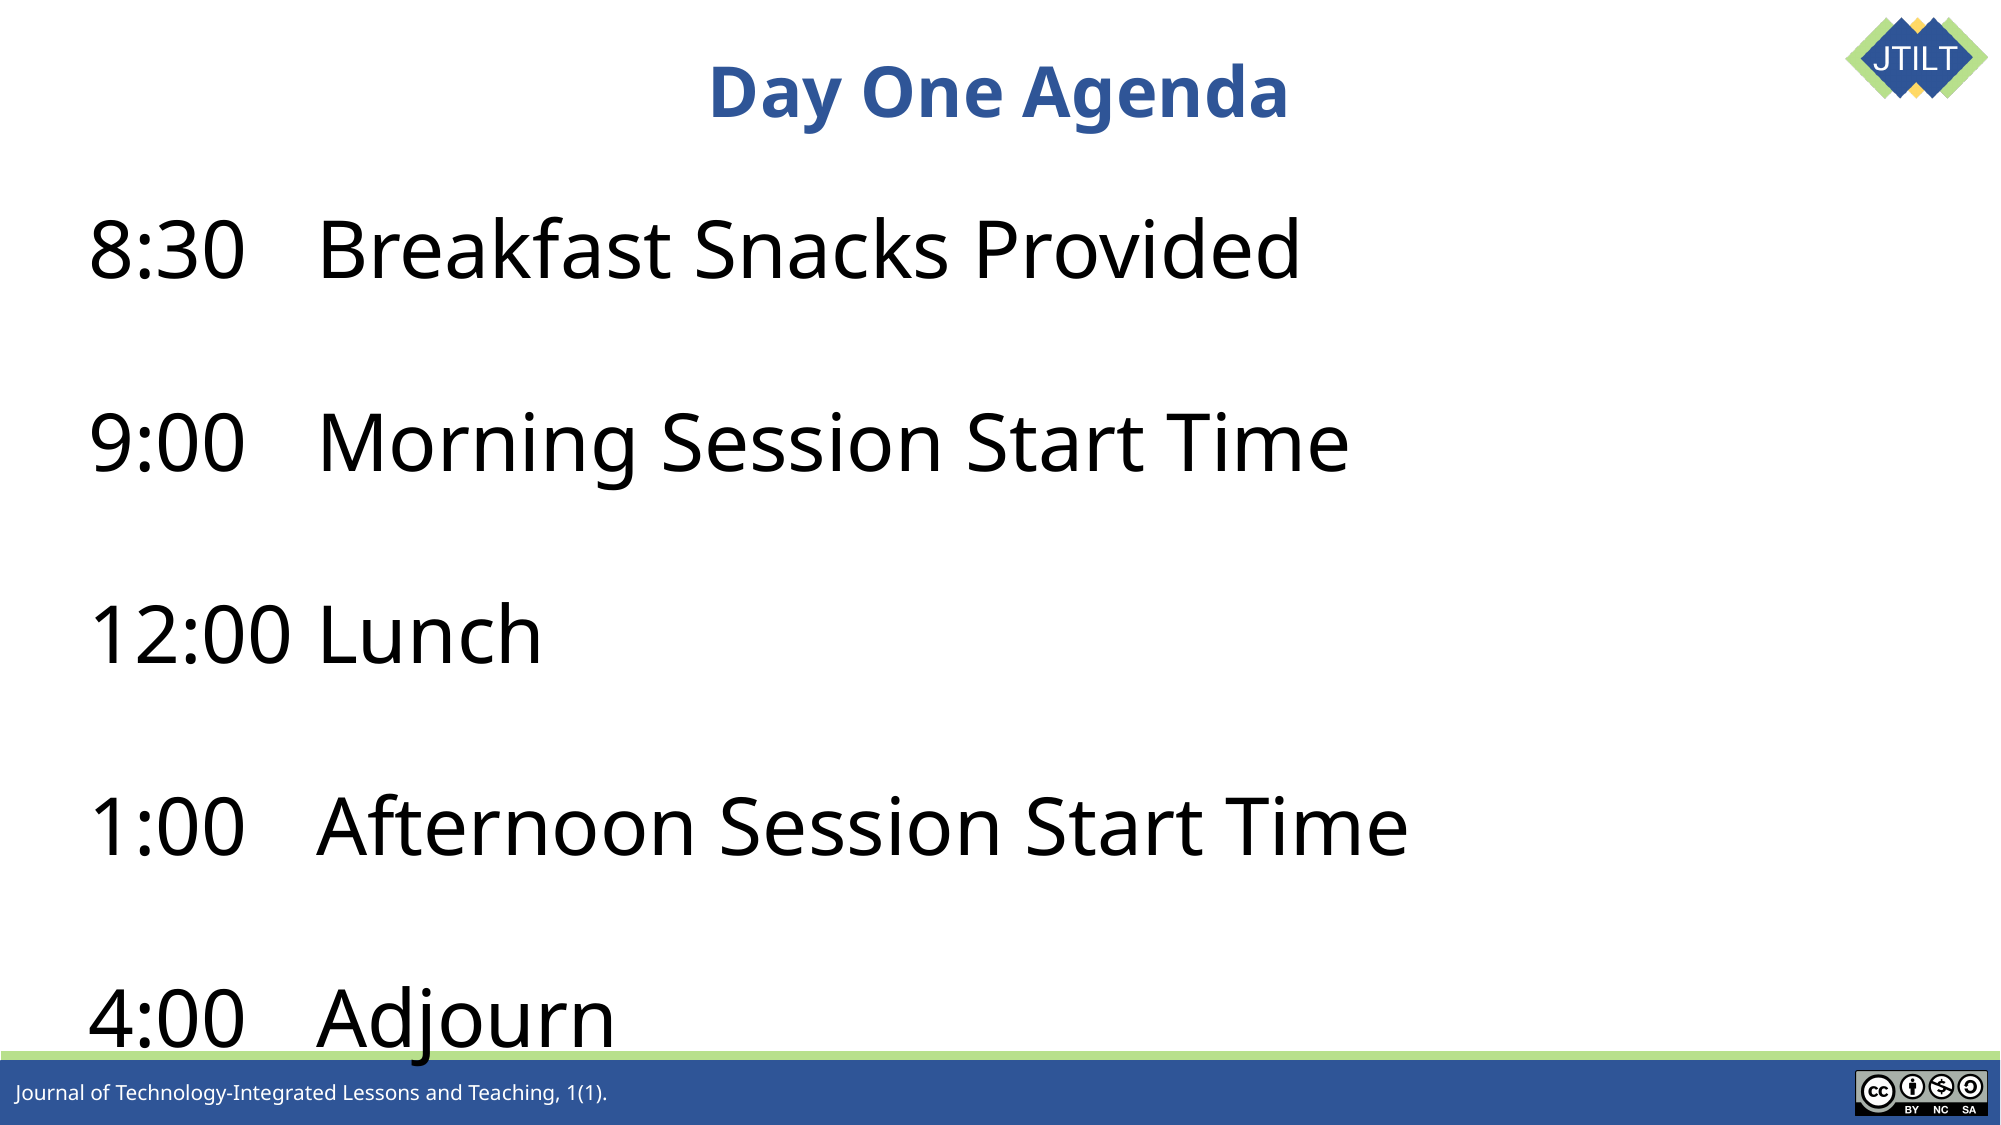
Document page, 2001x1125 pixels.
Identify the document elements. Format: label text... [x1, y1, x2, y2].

list 8:30 Breakfast Snacks Provided 9:00 Morning Session Start Time 12:00 Lunch 1:00 Afternoon Session Start Time 4:00 Adjourn [68, 178, 1932, 1086]
title Day One Agenda [68, 27, 1932, 153]
picture [1845, 17, 1988, 99]
picture [1855, 1070, 1988, 1116]
